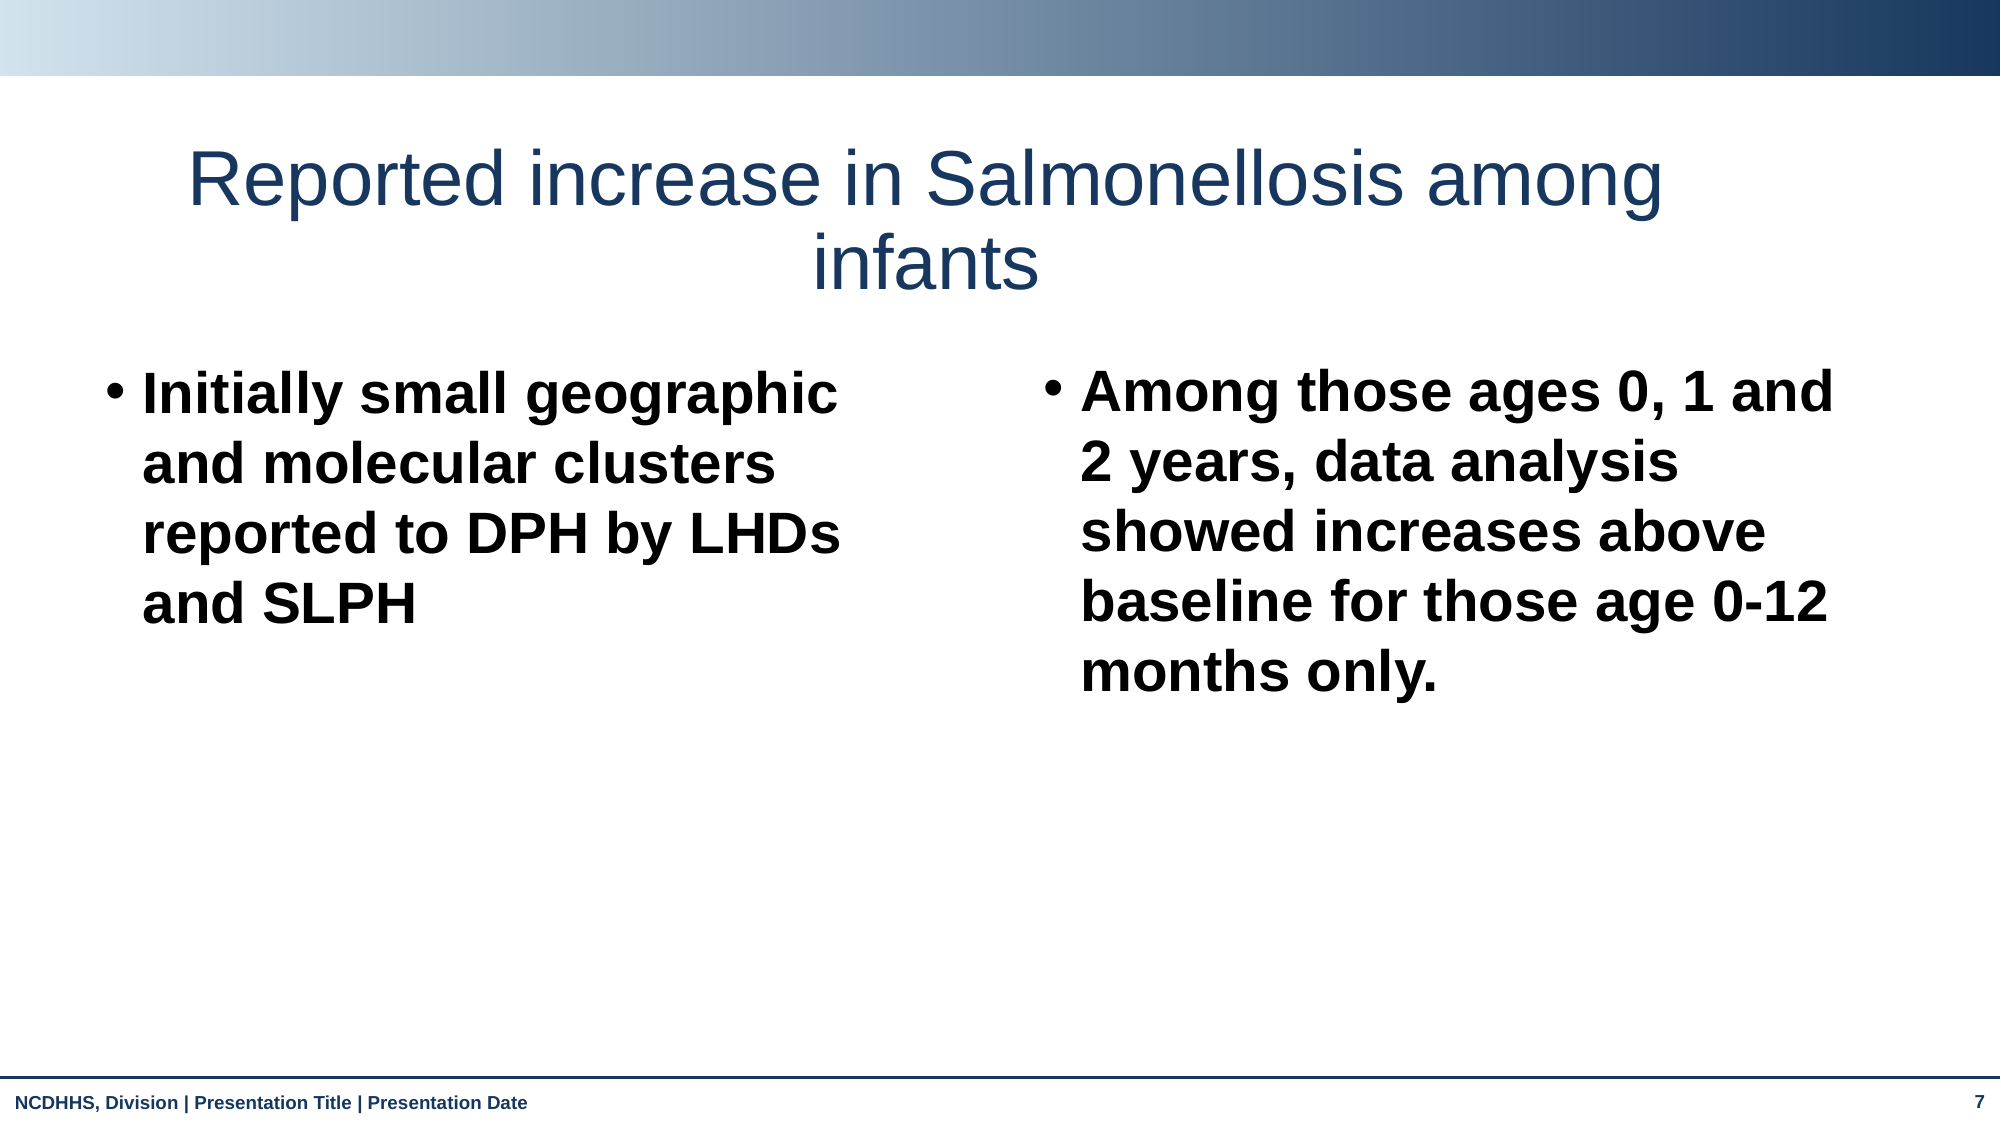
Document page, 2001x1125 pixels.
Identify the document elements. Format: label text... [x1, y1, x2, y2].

text_box Reported increase in Salmonellosis among infants [68, 128, 1785, 308]
list Initially small geographic and molecular clusters reported to DPH by LHDs and SLPH [85, 345, 927, 1024]
text_box Among those ages 0, 1 and 2 years, data analysis showed increases above baseline for those age 0-12 months only. [1028, 345, 1870, 985]
